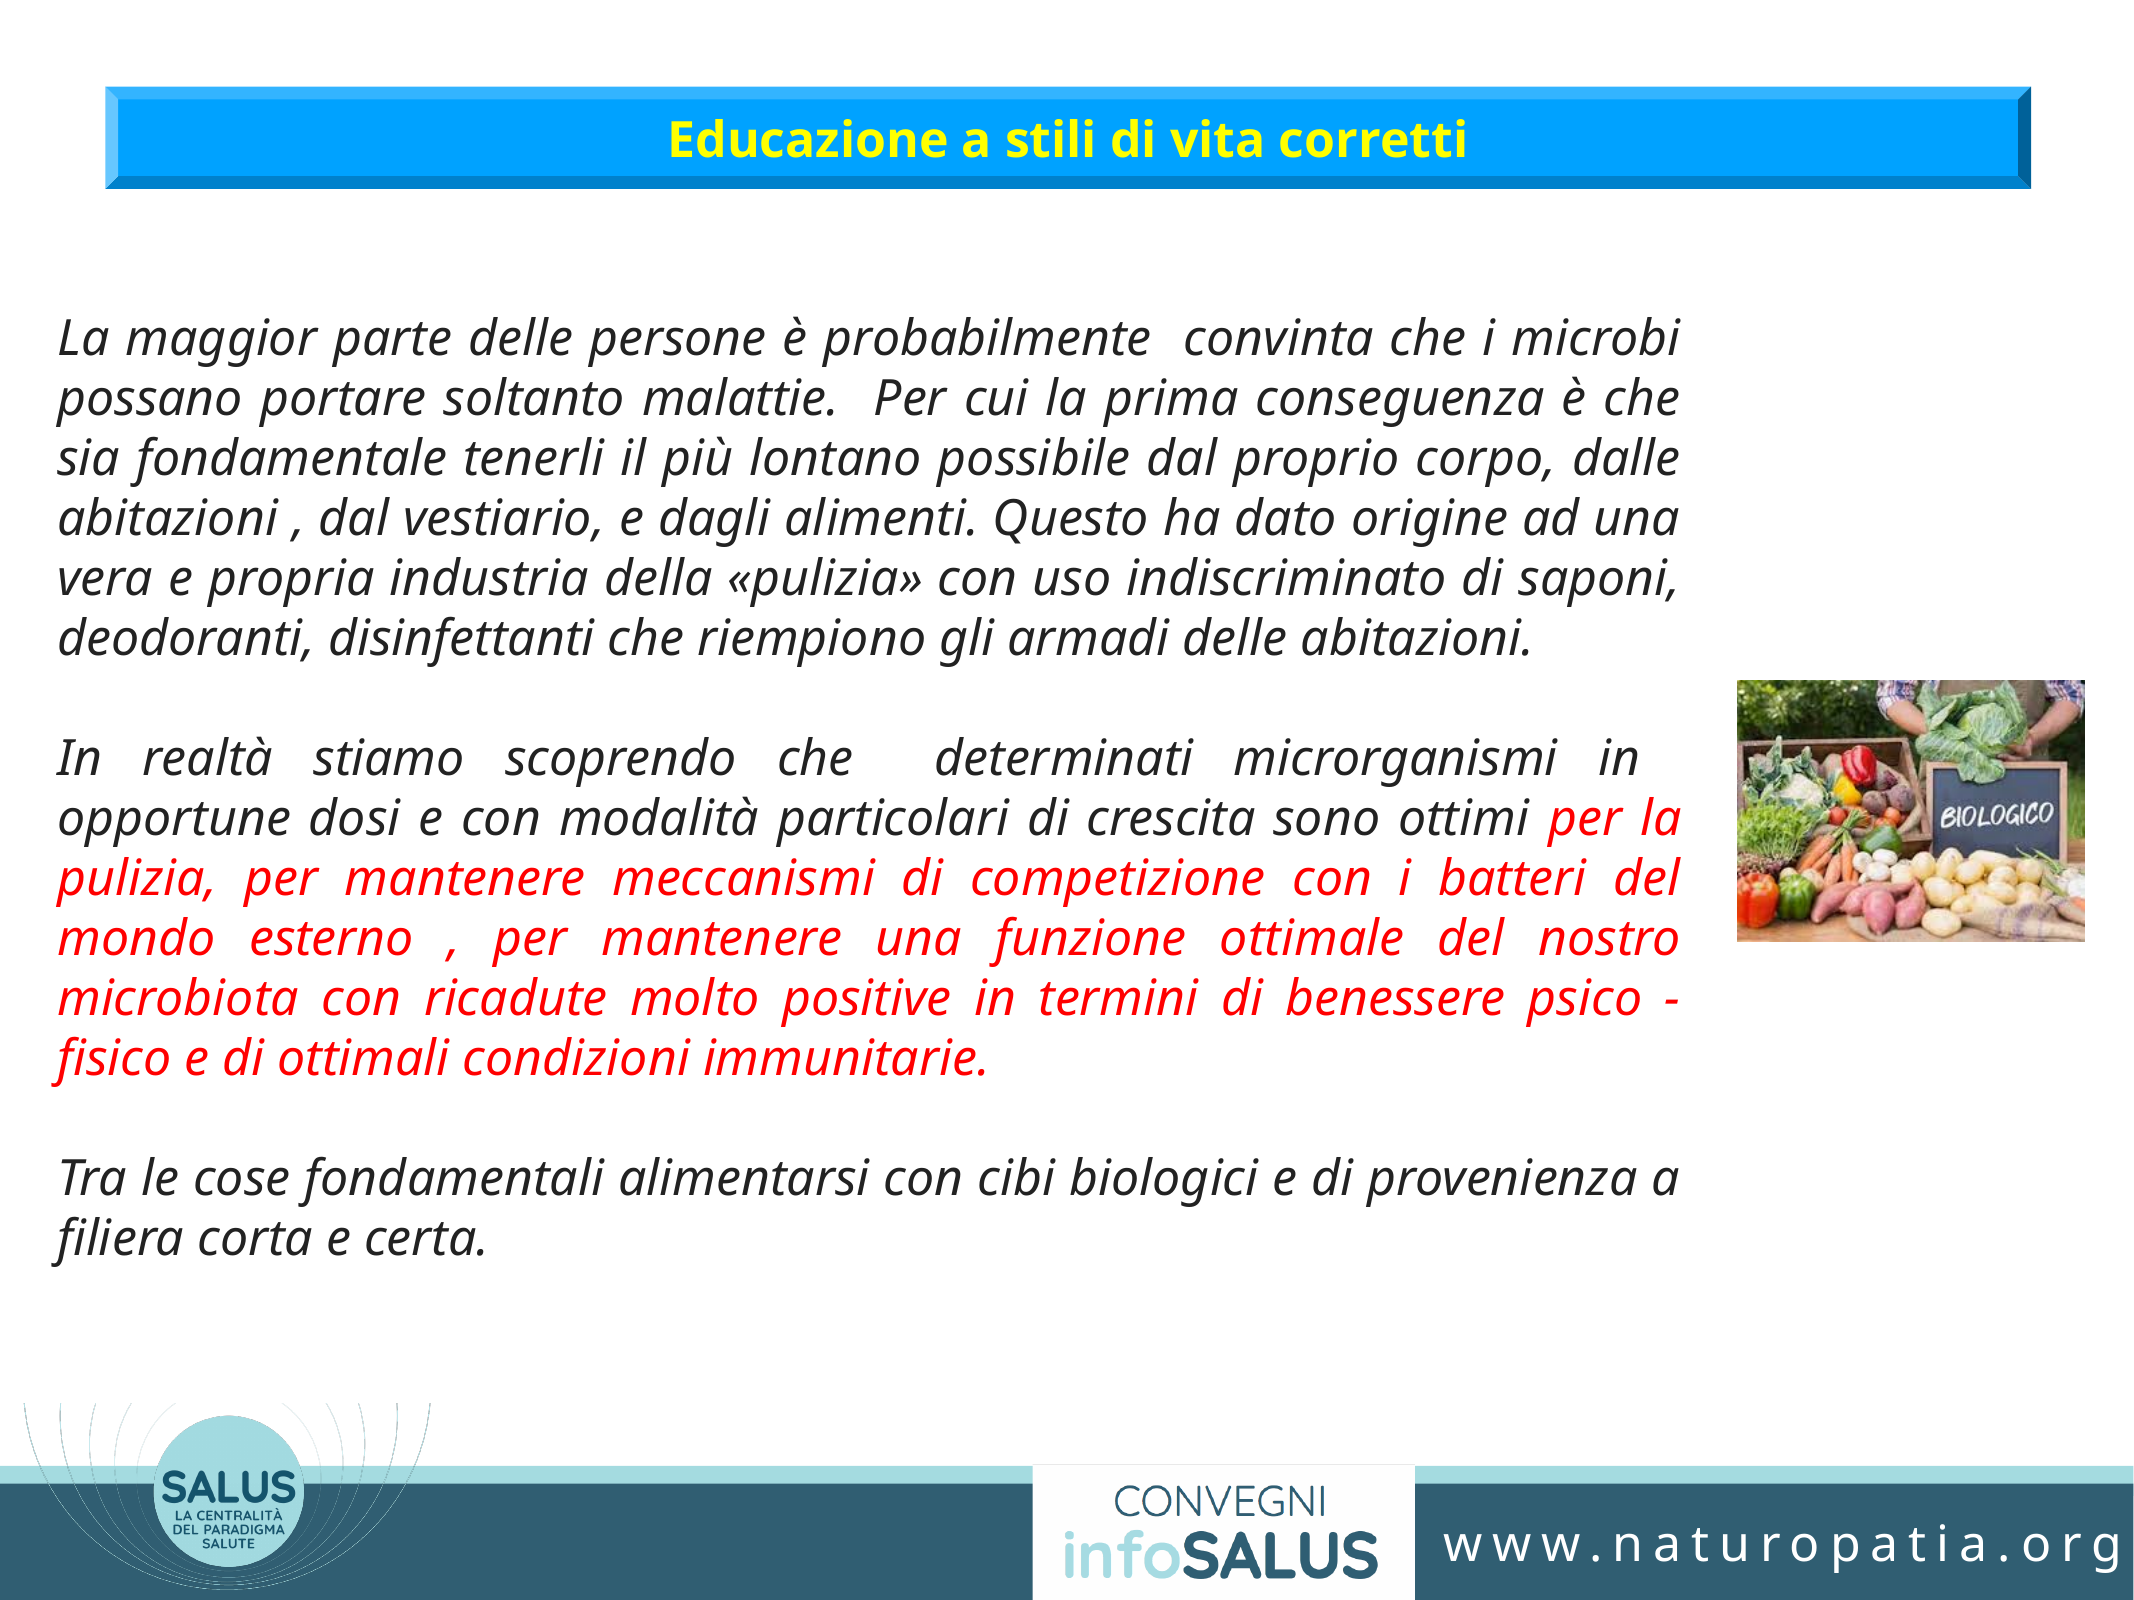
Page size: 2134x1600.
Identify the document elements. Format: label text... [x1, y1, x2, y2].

picture [1736, 680, 2085, 942]
picture [1032, 1563, 1415, 1600]
text_box Educazione a stili di vita corretti [105, 86, 2032, 189]
text_box La maggior parte delle persone è probabilmente convinta che i microbi possano portare soltanto malattie. Per cui la prima conseguenza è che sia fondamentale tenerli il più lontano possibile dal proprio corpo, dalle abitazioni , dal vestiario, e dagli alimenti. Questo ha dato origine ad una vera e propria industria della «pulizia» con uso indiscriminato di saponi, deodoranti, disinfettanti che riempiono gli armadi delle abitazioni. In realtà stiamo scoprendo che determinati microrganismi in opportune dosi e con modalità particolari di crescita sono ottimi per la pulizia, per mantenere meccanismi di competizione con i batteri del mondo esterno , per mantenere una funzione ottimale del nostro microbiota con ricadute molto positive in termini di benessere psico - fisico e di ottimali condizioni immunitarie. Tra le cose fondamentali alimentarsi con cibi biologici e di provenienza a filiera corta e certa. [42, 297, 1697, 1563]
picture [23, 1403, 431, 1590]
